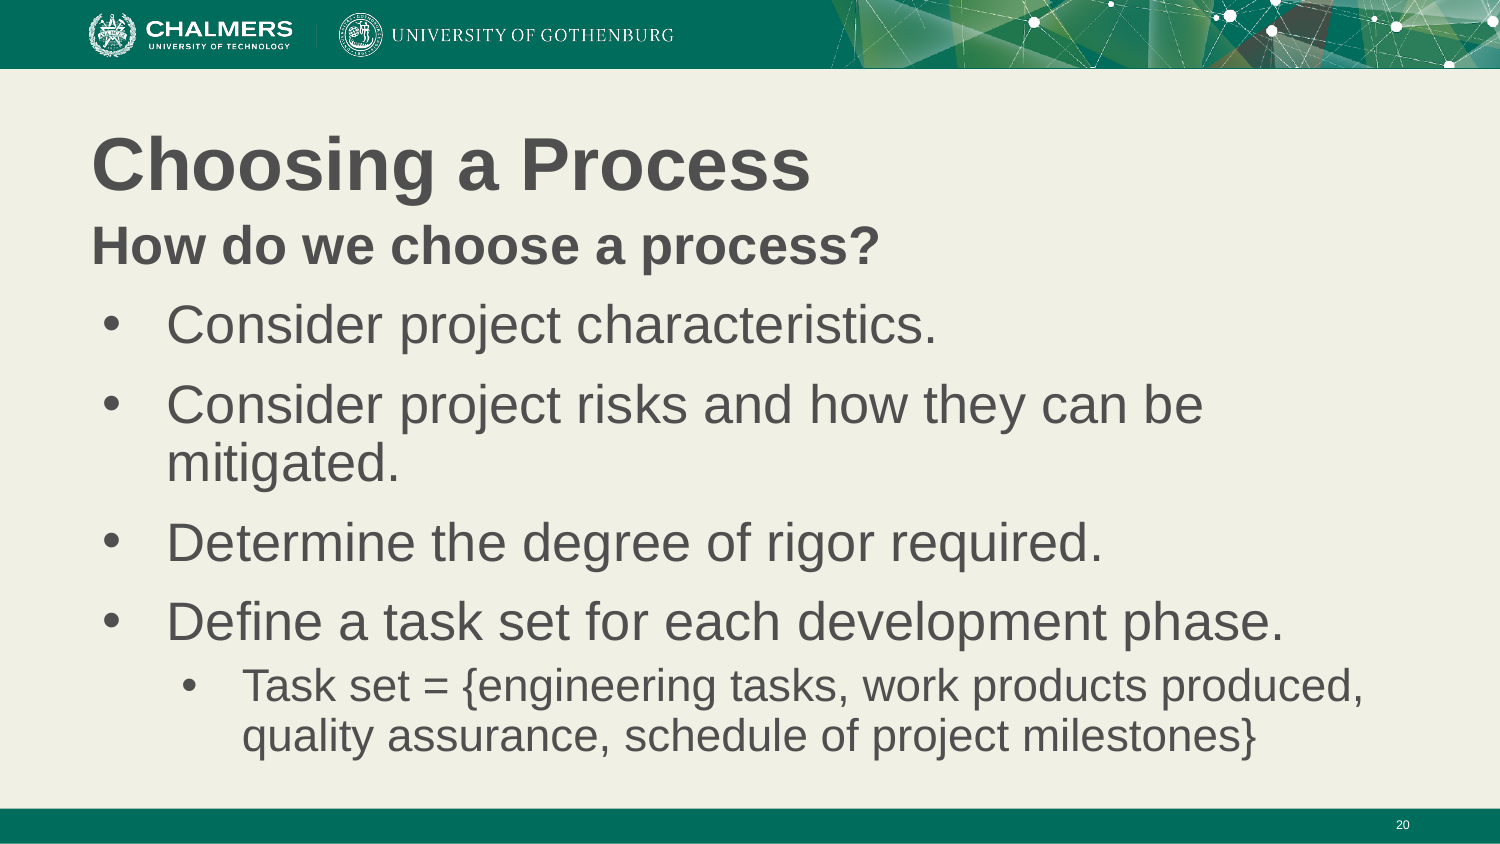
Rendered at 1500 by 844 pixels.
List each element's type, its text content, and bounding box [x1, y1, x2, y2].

picture [64, 0, 696, 85]
title Choosing a Process [76, 100, 1425, 210]
list How do we choose a process? Consider project characteristics. Consider project risks and how they can be mitigated. Determine the degree of rigor required. Define a task set for each development phase. Task set = {engineering tasks, work products produced, quality assurance, schedule of project milestones} [76, 210, 1425, 782]
picture [759, 0, 1500, 68]
slide_number ‹#› [1074, 809, 1425, 844]
